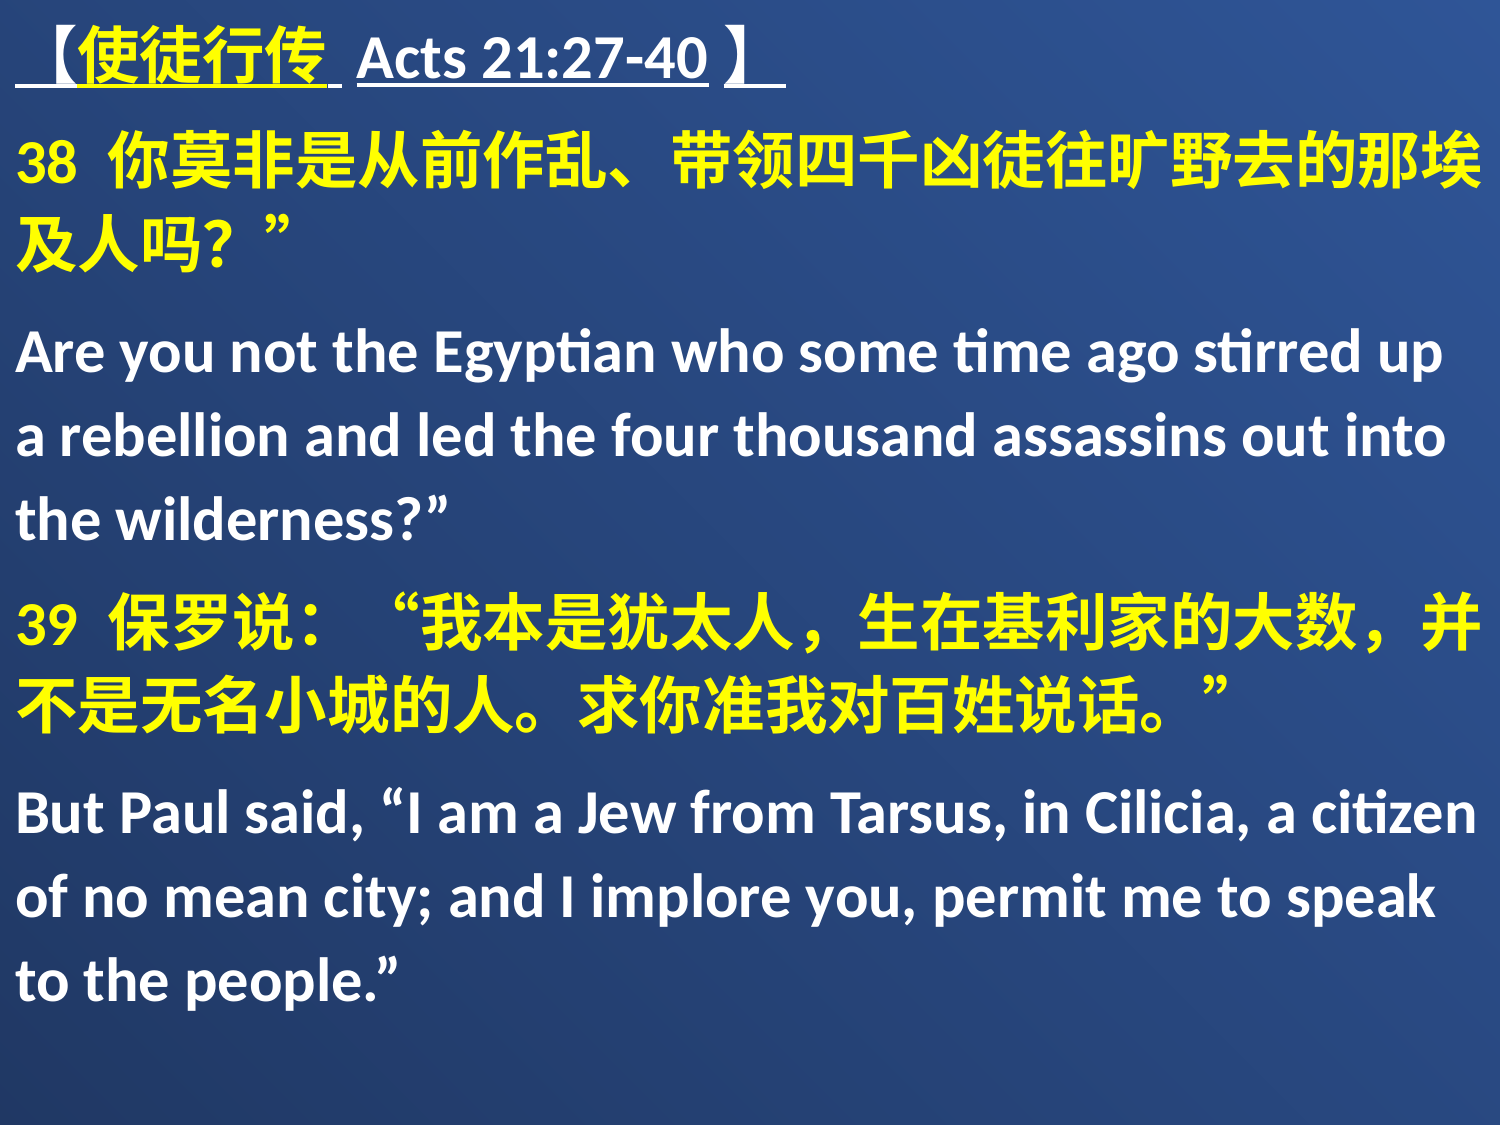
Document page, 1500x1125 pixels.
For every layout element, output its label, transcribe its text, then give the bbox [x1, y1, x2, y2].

subtitle 【使徒行传 Acts 21:27-40】 38 你莫非是从前作乱、带领四千凶徒往旷野去的那埃及人吗？” Are you not the Egyptian who some time ago stirred up a rebellion and led the four thousand assassins out into the wilderness?” 39 保罗说：“我本是犹太人，生在基利家的大数，并不是无名小城的人。求你准我对百姓说话。” But Paul said, “I am a Jew from Tarsus, in Cilicia, a citizen of no mean city; and I implore you, permit me to speak to the people.” [0, 0, 1500, 1125]
